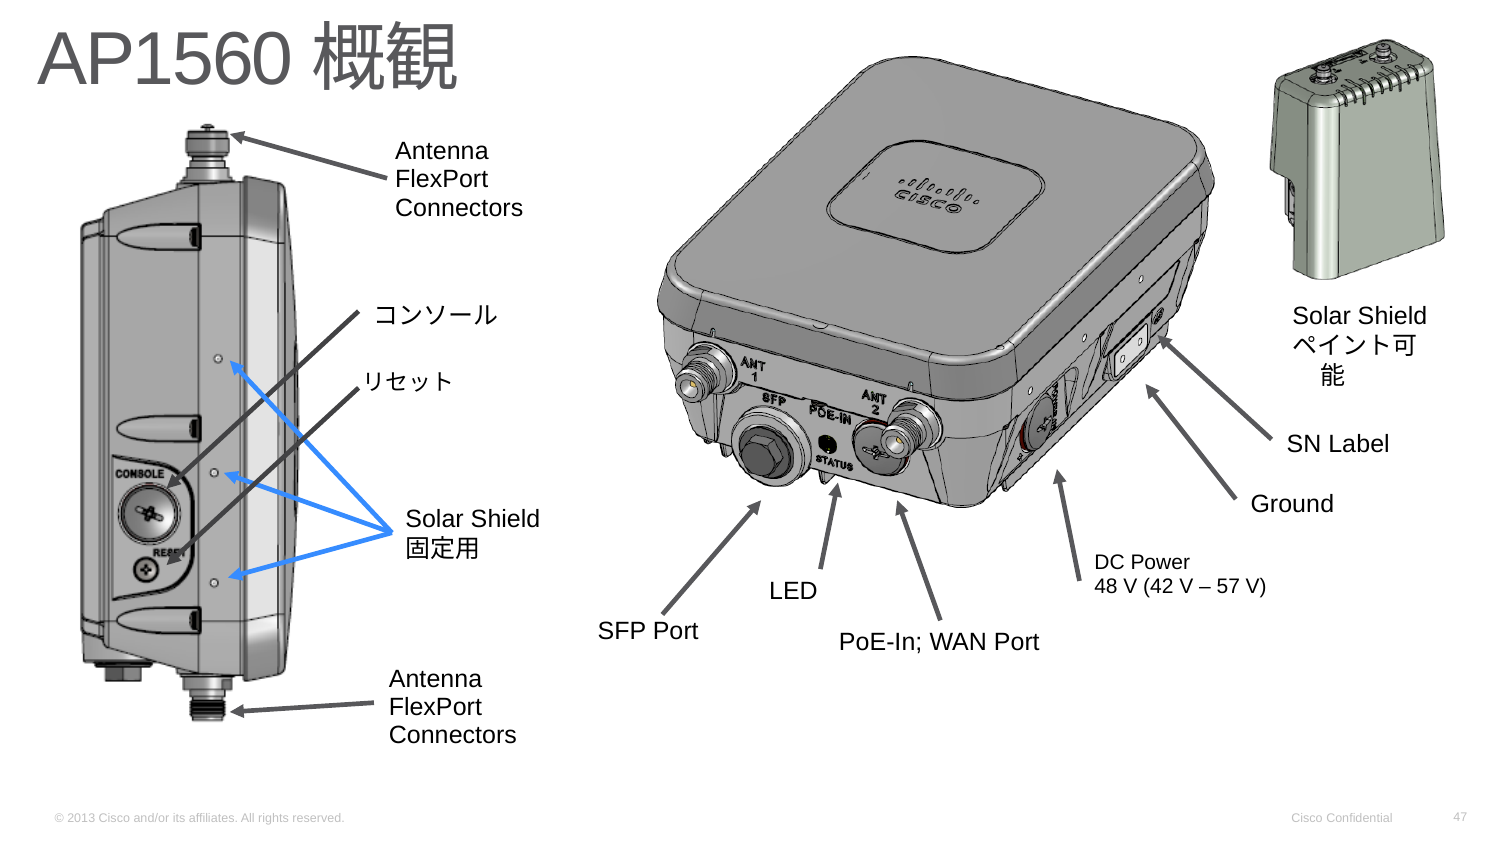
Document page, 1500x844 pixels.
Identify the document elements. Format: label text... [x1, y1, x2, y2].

text_box PoE-In; WAN Port [823, 620, 1057, 654]
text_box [227, 542, 393, 578]
text_box Solar Shield 固定用 [396, 496, 562, 570]
text_box Antenna FlexPort Connectors [380, 129, 555, 221]
text_box Solar Shield ペイント可能 [1279, 299, 1449, 397]
text_box リセット [393, 360, 470, 403]
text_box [166, 387, 359, 566]
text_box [1145, 383, 1236, 500]
picture [651, 52, 1218, 511]
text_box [229, 133, 388, 179]
text_box Ground [1235, 482, 1356, 516]
picture [1246, 27, 1464, 291]
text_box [229, 702, 375, 713]
text_box Antenna FlexPort Connectors [373, 656, 549, 749]
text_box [166, 310, 359, 387]
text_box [1157, 334, 1272, 440]
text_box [229, 360, 393, 534]
text_box コンソール [358, 294, 592, 328]
text_box SN Label [1271, 422, 1445, 456]
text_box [897, 500, 941, 621]
text_box AP1560概観 [23, 29, 1242, 107]
text_box SFP Port [582, 609, 715, 643]
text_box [662, 500, 762, 615]
picture [72, 120, 304, 726]
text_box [1056, 468, 1080, 582]
text_box LED [766, 569, 887, 603]
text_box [820, 482, 839, 570]
text_box DC Power 48 V (42 V – 57 V) [1079, 543, 1291, 619]
